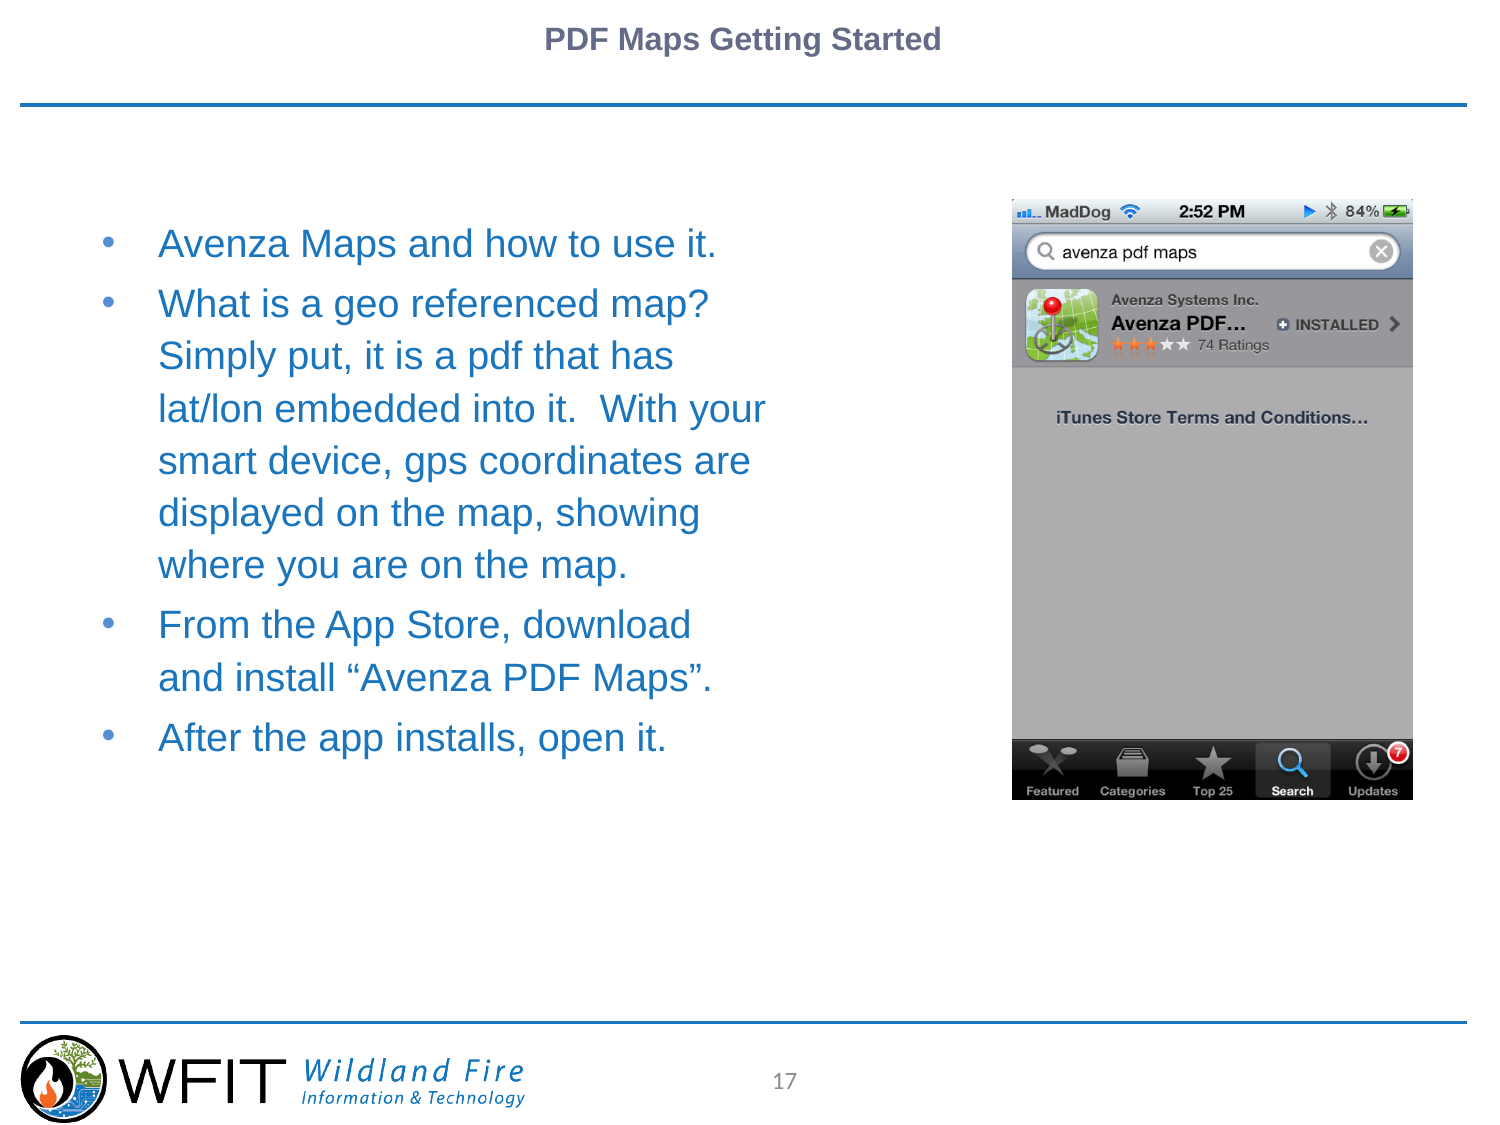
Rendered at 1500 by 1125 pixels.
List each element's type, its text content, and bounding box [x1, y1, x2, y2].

picture [20, 1035, 525, 1123]
text_box Avenza Maps and how to use it. What is a geo referenced map? Simply put, it is a pdf that has lat/lon embedded into it. With your smart device, gps coordinates are displayed on the map, showing where you are on the map. From the App Store, download and install “Avenza PDF Maps”. After the app installs, open it. [86, 198, 795, 884]
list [1012, 199, 1413, 801]
title PDF Maps Getting Started [20, 3, 1467, 117]
